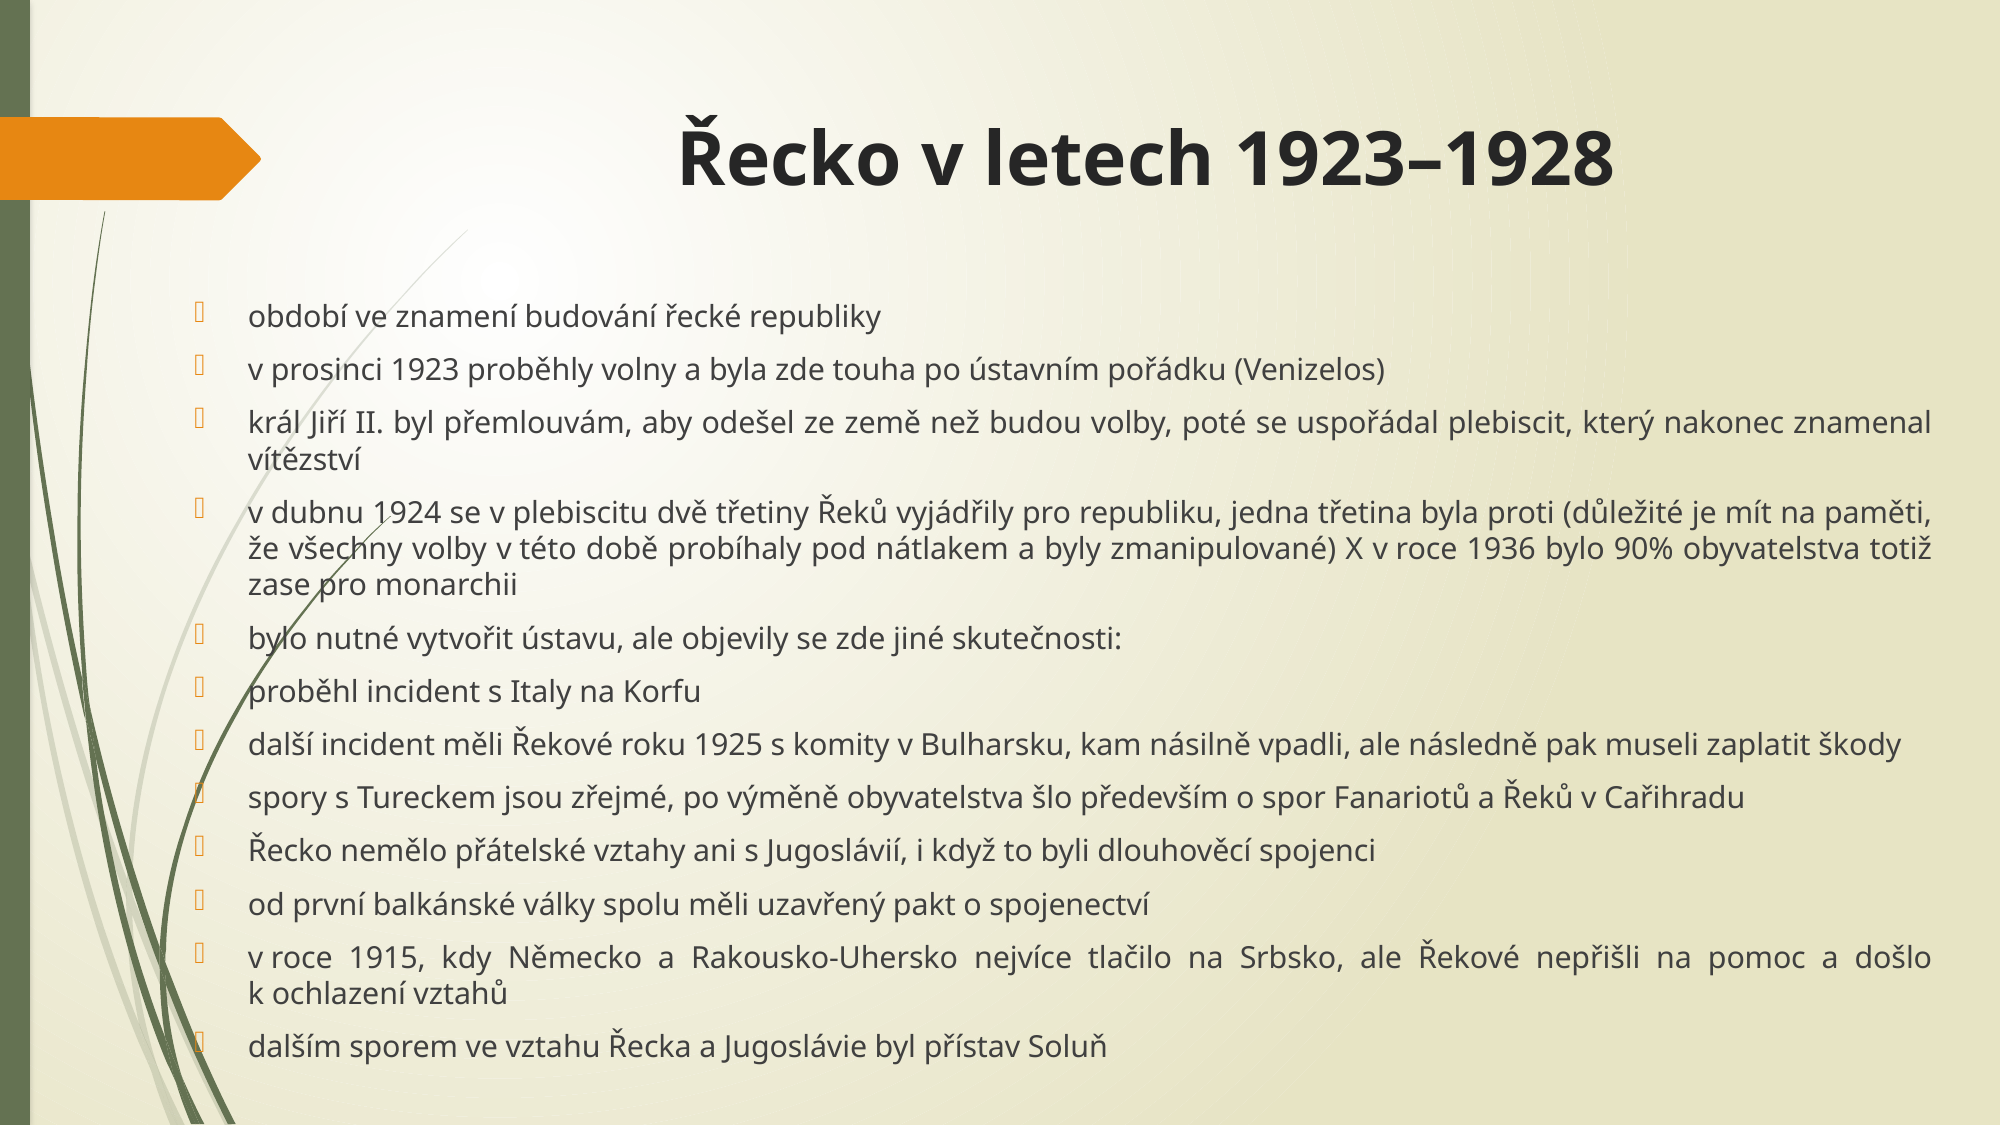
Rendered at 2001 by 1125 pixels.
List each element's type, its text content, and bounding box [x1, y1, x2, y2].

title Řecko v letech 1923–1928 [425, 102, 1888, 236]
list období ve znamení budování řecké republiky v prosinci 1923 proběhly volny a byla zde touha po ústavním pořádku (Venizelos) král Jiří II. byl přemlouvám, aby odešel ze země než budou volby, poté se uspořádal plebiscit, který nakonec znamenal vítězství v dubnu 1924 se v plebiscitu dvě třetiny Řeků vyjádřily pro republiku, jedna třetina byla proti (důležité je mít na paměti, že všechny volby v této době probíhaly pod nátlakem a byly zmanipulované) X v roce 1936 bylo 90% obyvatelstva totiž zase pro monarchii bylo nutné vytvořit ústavu, ale objevily se zde jiné skutečnosti: proběhl incident s Italy na Korfu další incident měli Řekové roku 1925 s komity v Bulharsku, kam násilně vpadli, ale následně pak museli zaplatit škody spory s Tureckem jsou zřejmé, po výměně obyvatelstva šlo především o spor Fanariotů a Řeků v Cařihradu Řecko nemělo přátelské vztahy ani s Jugoslávií, i když to byli dlouhověcí spojenci od první balkánské války spolu měli uzavřený pakt o spojenectví v roce 1915, kdy Německo a Rakousko-Uhersko nejvíce tlačilo na Srbsko, ale Řekové nepřišli na pomoc a došlo k ochlazení vztahů dalším sporem ve vztahu Řecka a Jugoslávie byl přístav Soluň [179, 236, 1949, 1106]
